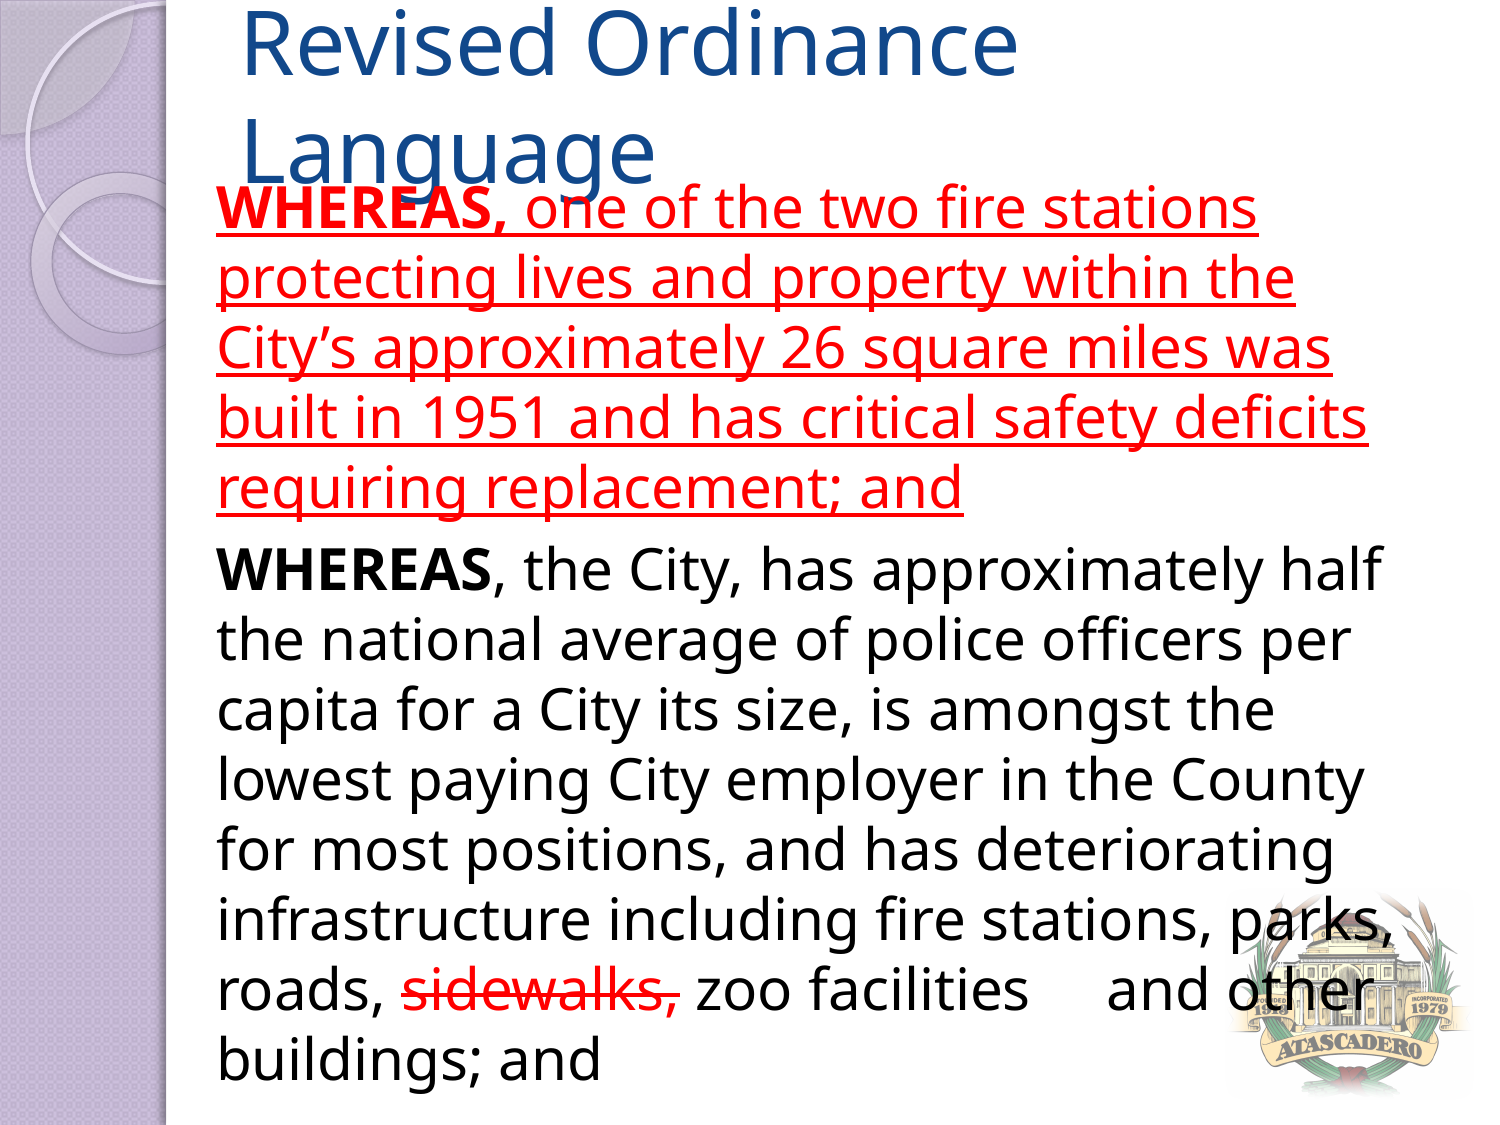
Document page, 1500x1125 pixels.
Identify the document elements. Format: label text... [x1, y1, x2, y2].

list WHEREAS, one of the two fire stations protecting lives and property within the City’s approximately 26 square miles was built in 1951 and has critical safety deficits requiring replacement; and WHEREAS, the City, has approximately half the national average of police officers per capita for a City its size, is amongst the lowest paying City employer in the County for most positions, and has deteriorating infrastructure including fire stations, parks, roads, sidewalks, zoo facilities and other buildings; and [187, 162, 1426, 1051]
title Revised Ordinance Language [225, 0, 1456, 188]
